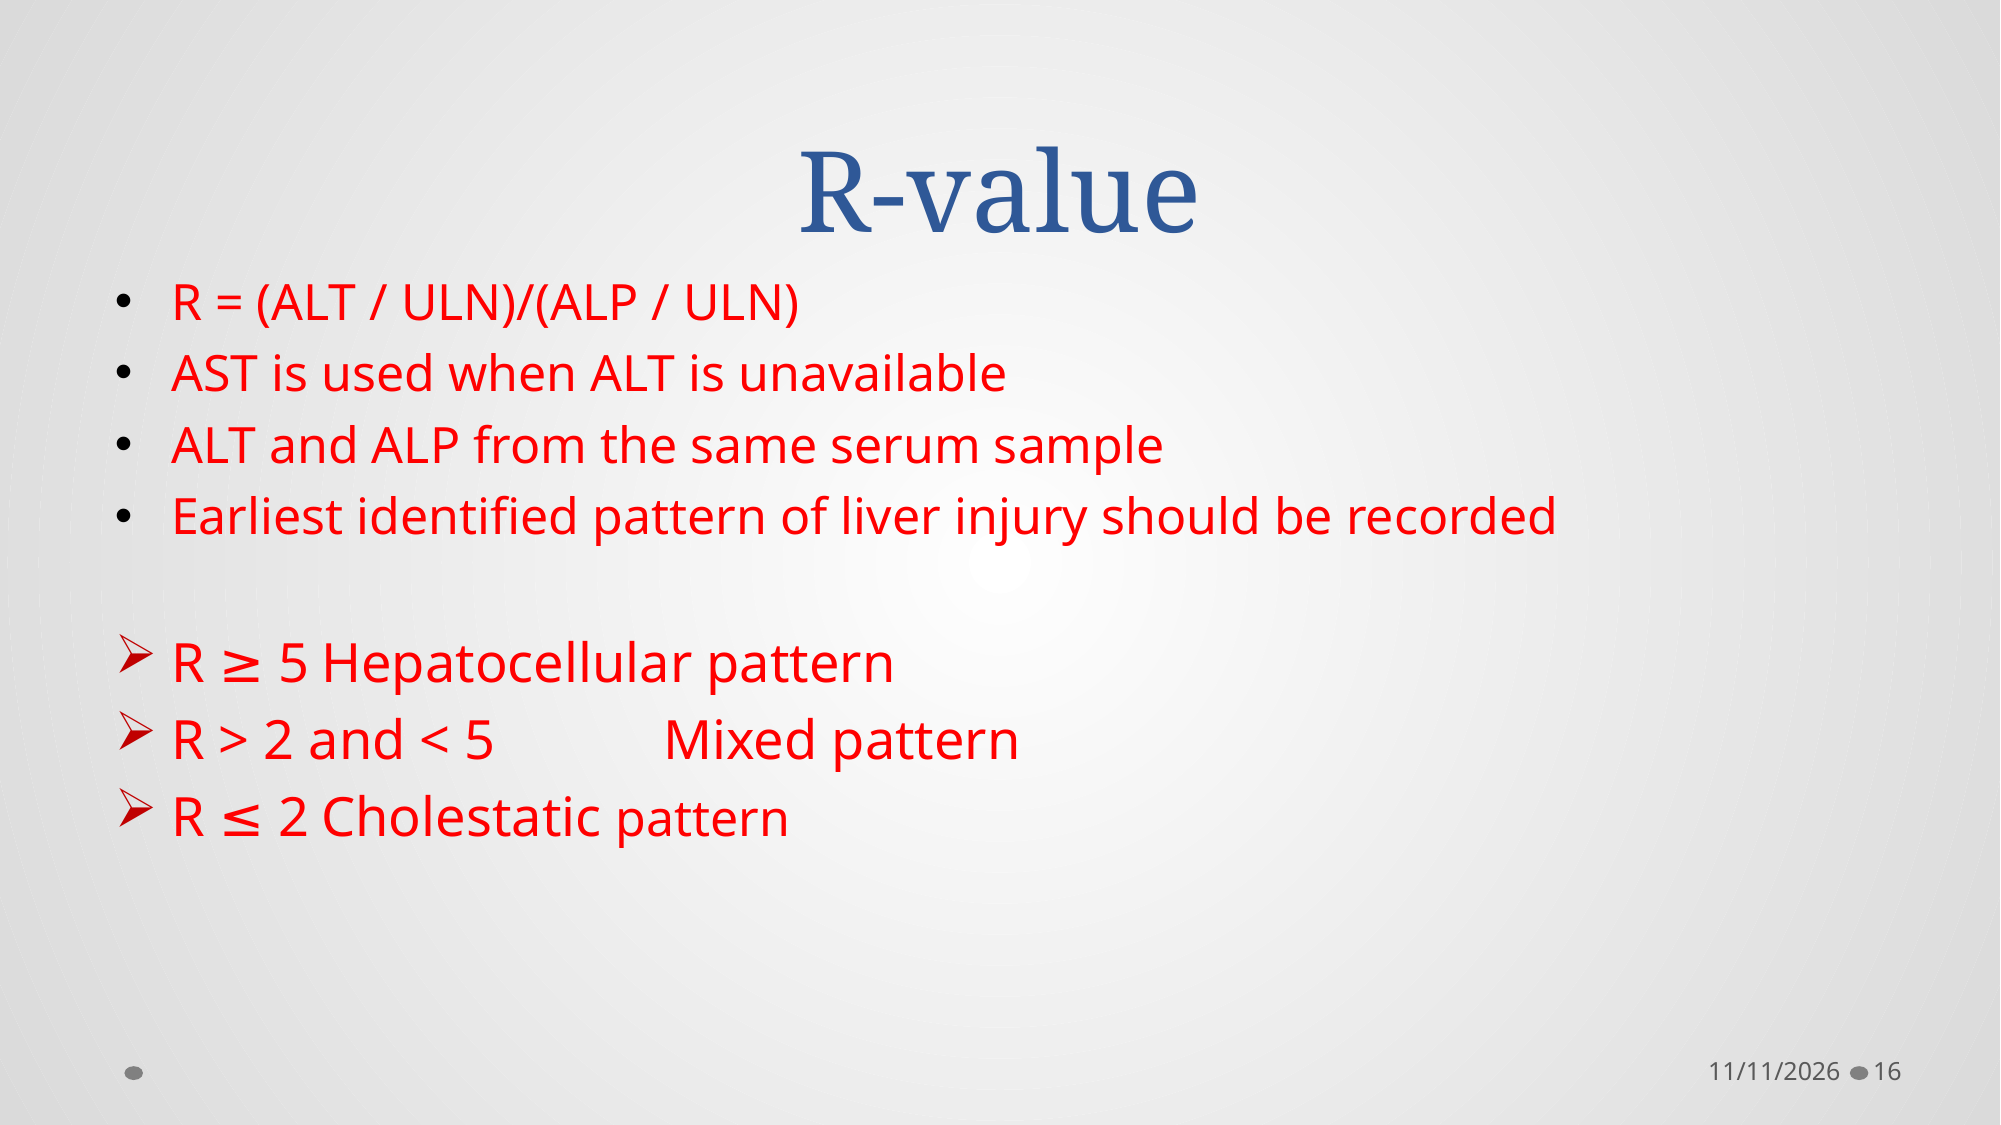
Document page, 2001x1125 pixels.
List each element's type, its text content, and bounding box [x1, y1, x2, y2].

list R = (ALT / ULN)/(ALP / ULN) AST is used when ALT is unavailable ALT and ALP from the same serum sample Earliest identified pattern of liver injury should be recorded R ≥ 5 Hepatocellular pattern R > 2 and < 5 Mixed pattern R ≤ 2 Cholestatic pattern [99, 262, 1900, 1005]
title R-value [99, 0, 1900, 262]
slide_number 16 [1868, 1042, 1992, 1103]
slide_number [1391, 1042, 1849, 1103]
